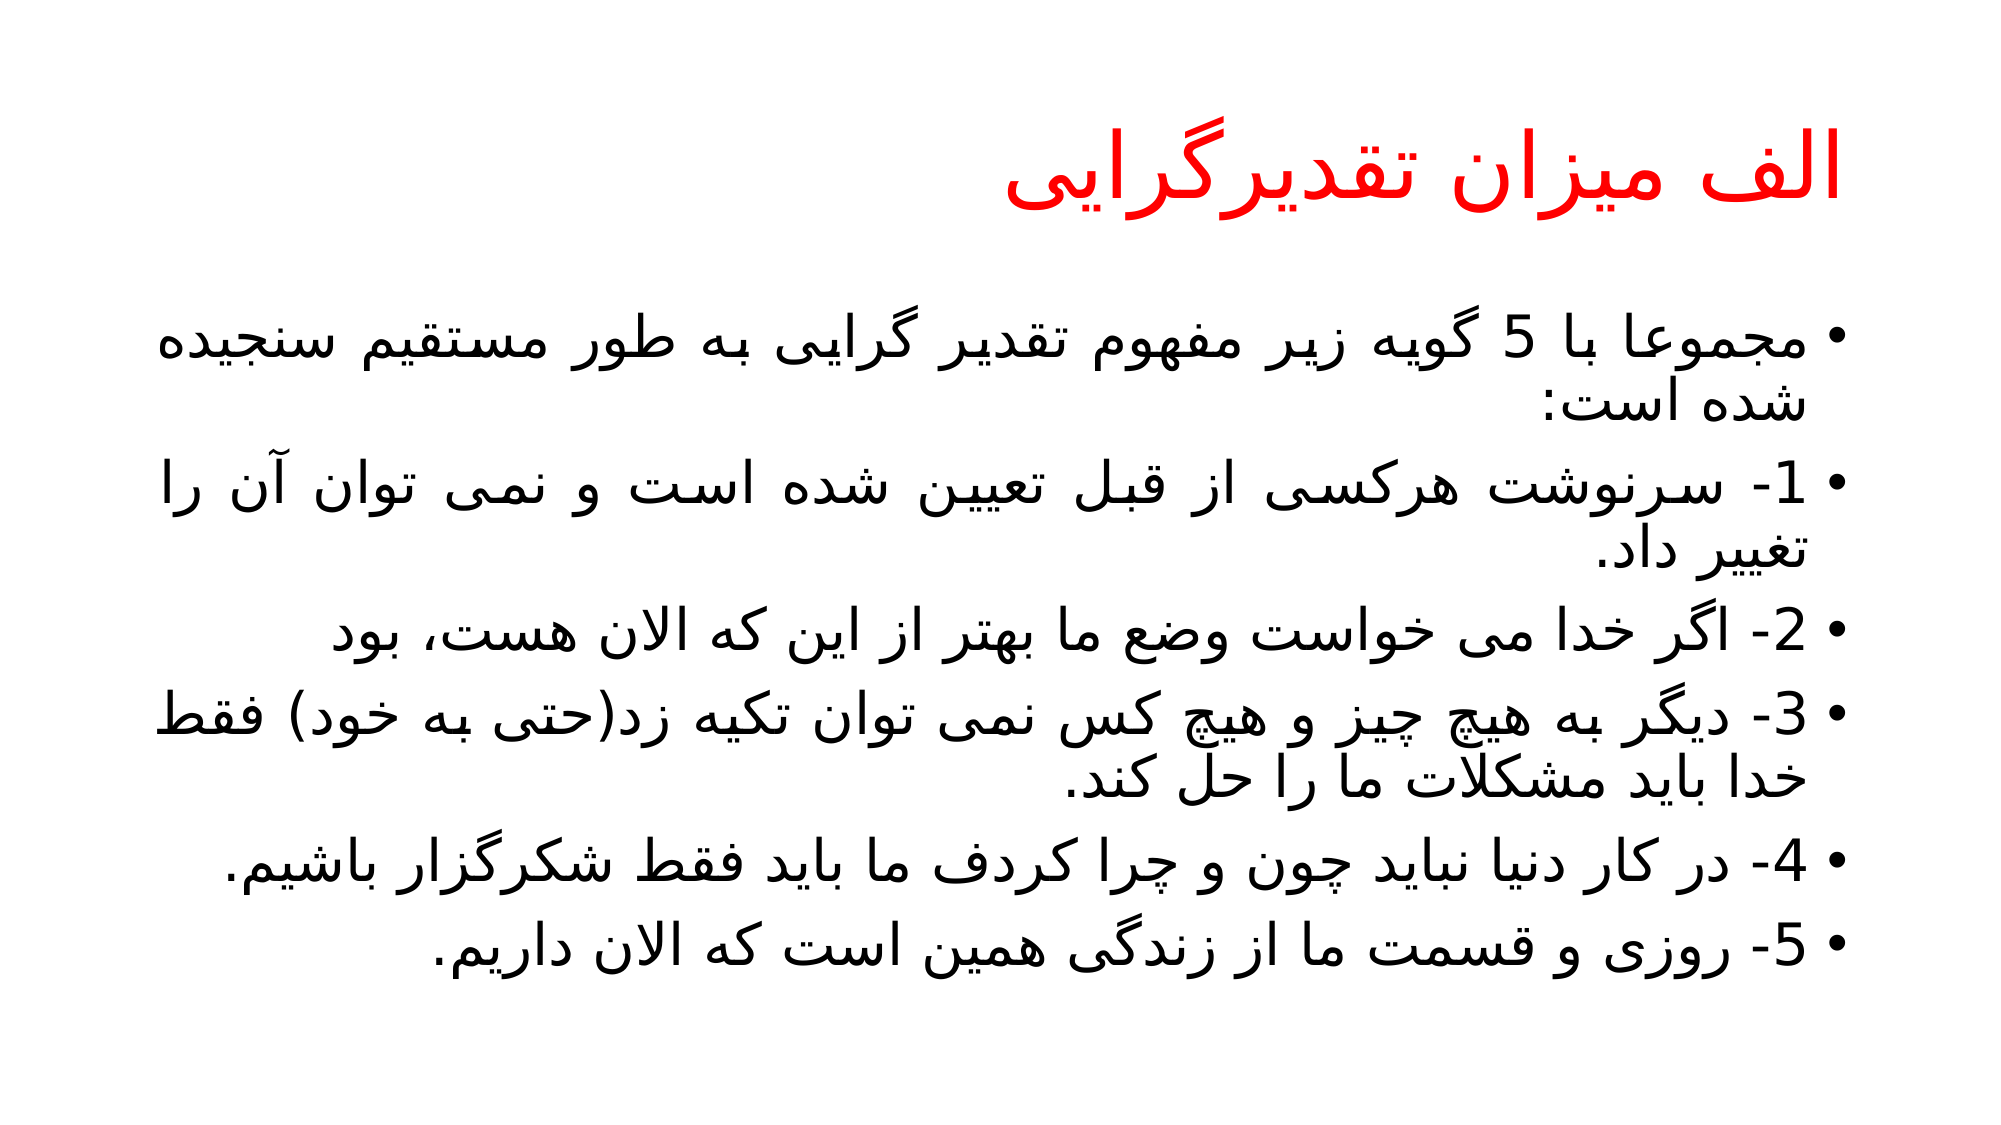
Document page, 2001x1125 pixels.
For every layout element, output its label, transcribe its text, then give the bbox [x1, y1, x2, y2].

title الف میزان تقدیرگرایی [137, 59, 1863, 278]
list مجموعا با 5 گویه زیر مفهوم تقدیر گرایی به طور مستقیم سنجیده شده است: 1- سرنوشت هرکسی از قبل تعیین شده است و نمی توان آن را تغییر داد. 2- اگر خدا می خواست وضع ما بهتر از این که الان هست، بود 3- دیگر به هیچ چیز و هیچ کس نمی توان تکیه زد(حتی به خود) فقط خدا باید مشکلات ما را حل کند. 4- در کار دنیا نباید چون و چرا کردف ما باید فقط شکرگزار باشیم. 5- روزی و قسمت ما از زندگی همین است که الان داریم. [137, 299, 1863, 1014]
